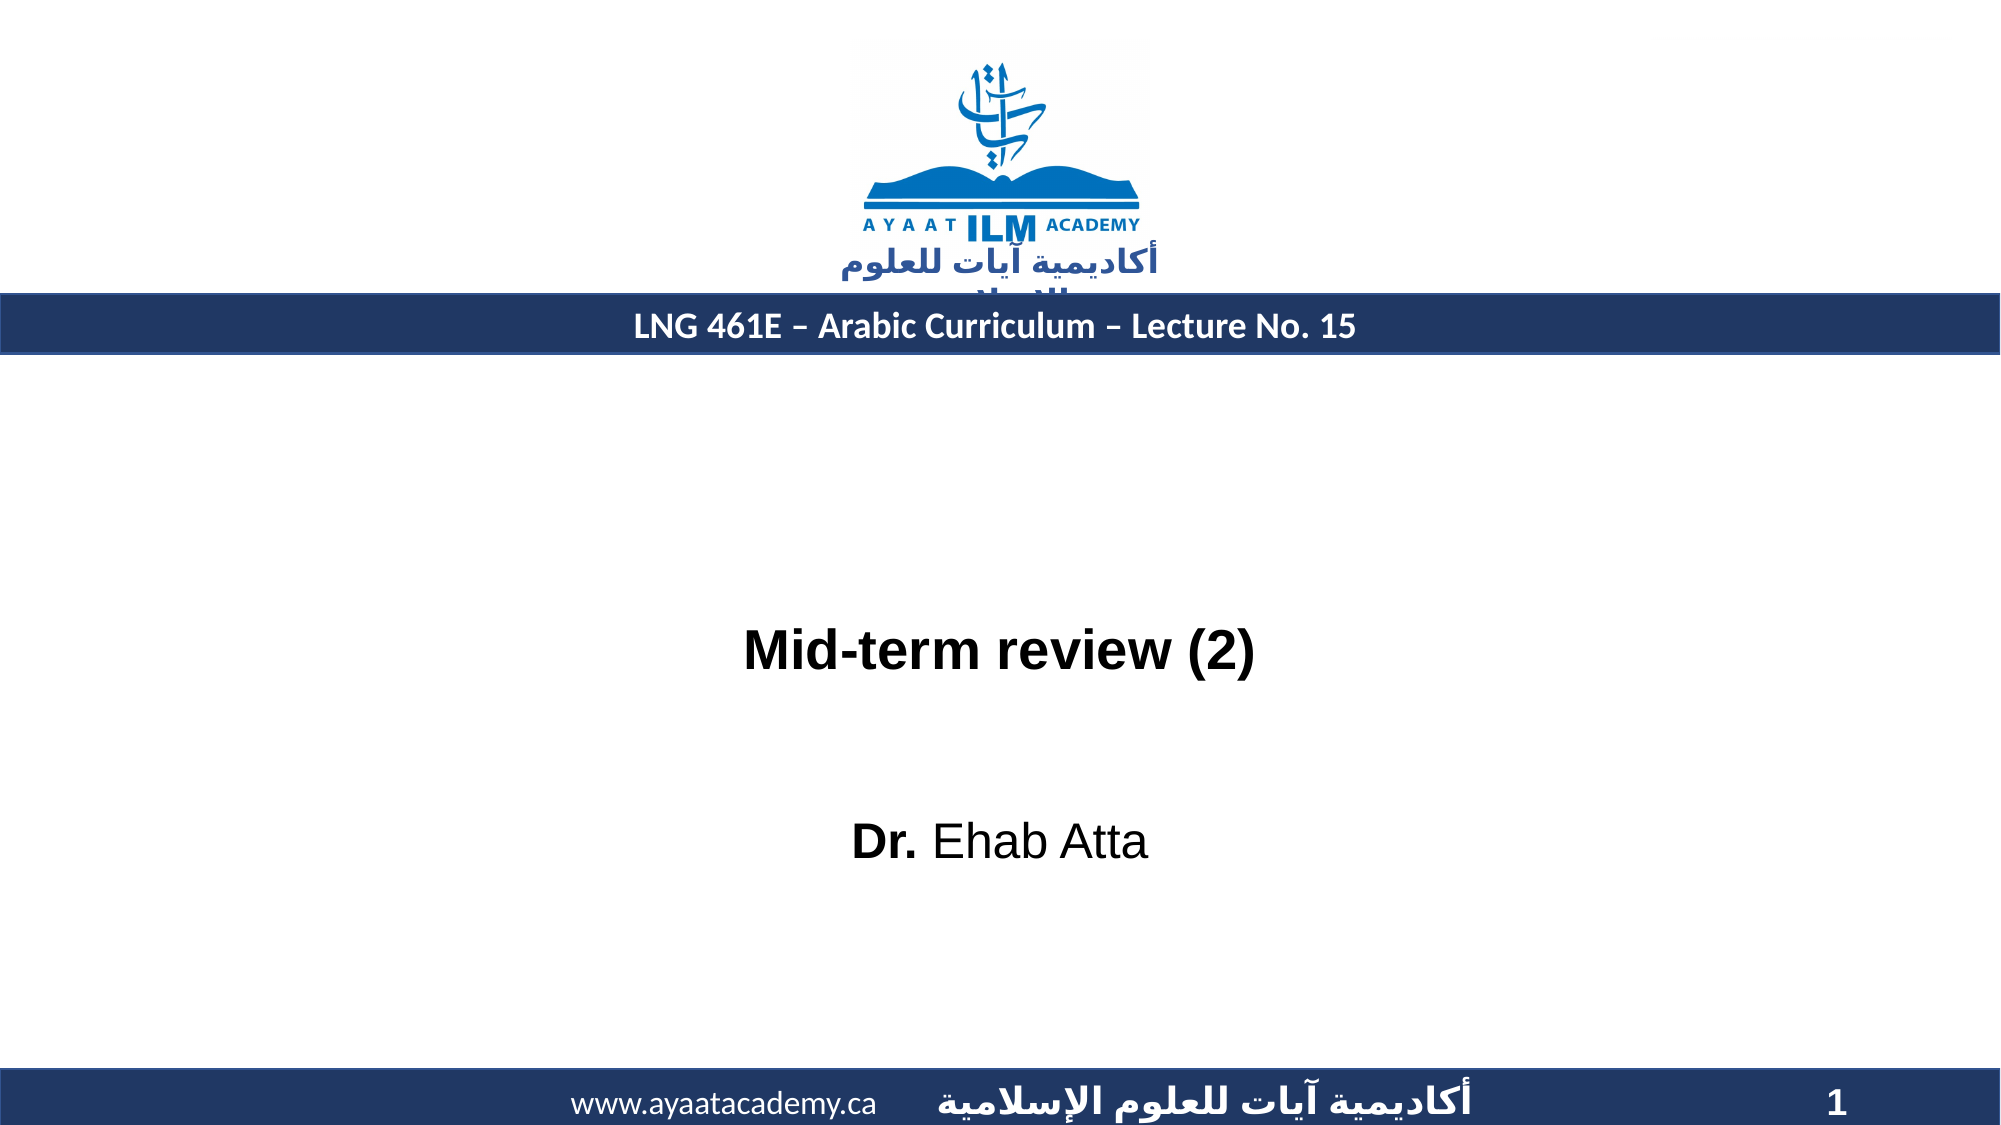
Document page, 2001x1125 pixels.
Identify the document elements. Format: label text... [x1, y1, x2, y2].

subtitle Dr. Ehab Atta [249, 771, 1750, 1043]
picture [850, 39, 1150, 259]
slide_number 1 [1412, 1070, 1863, 1125]
title Mid-term review (2) [249, 364, 1750, 757]
